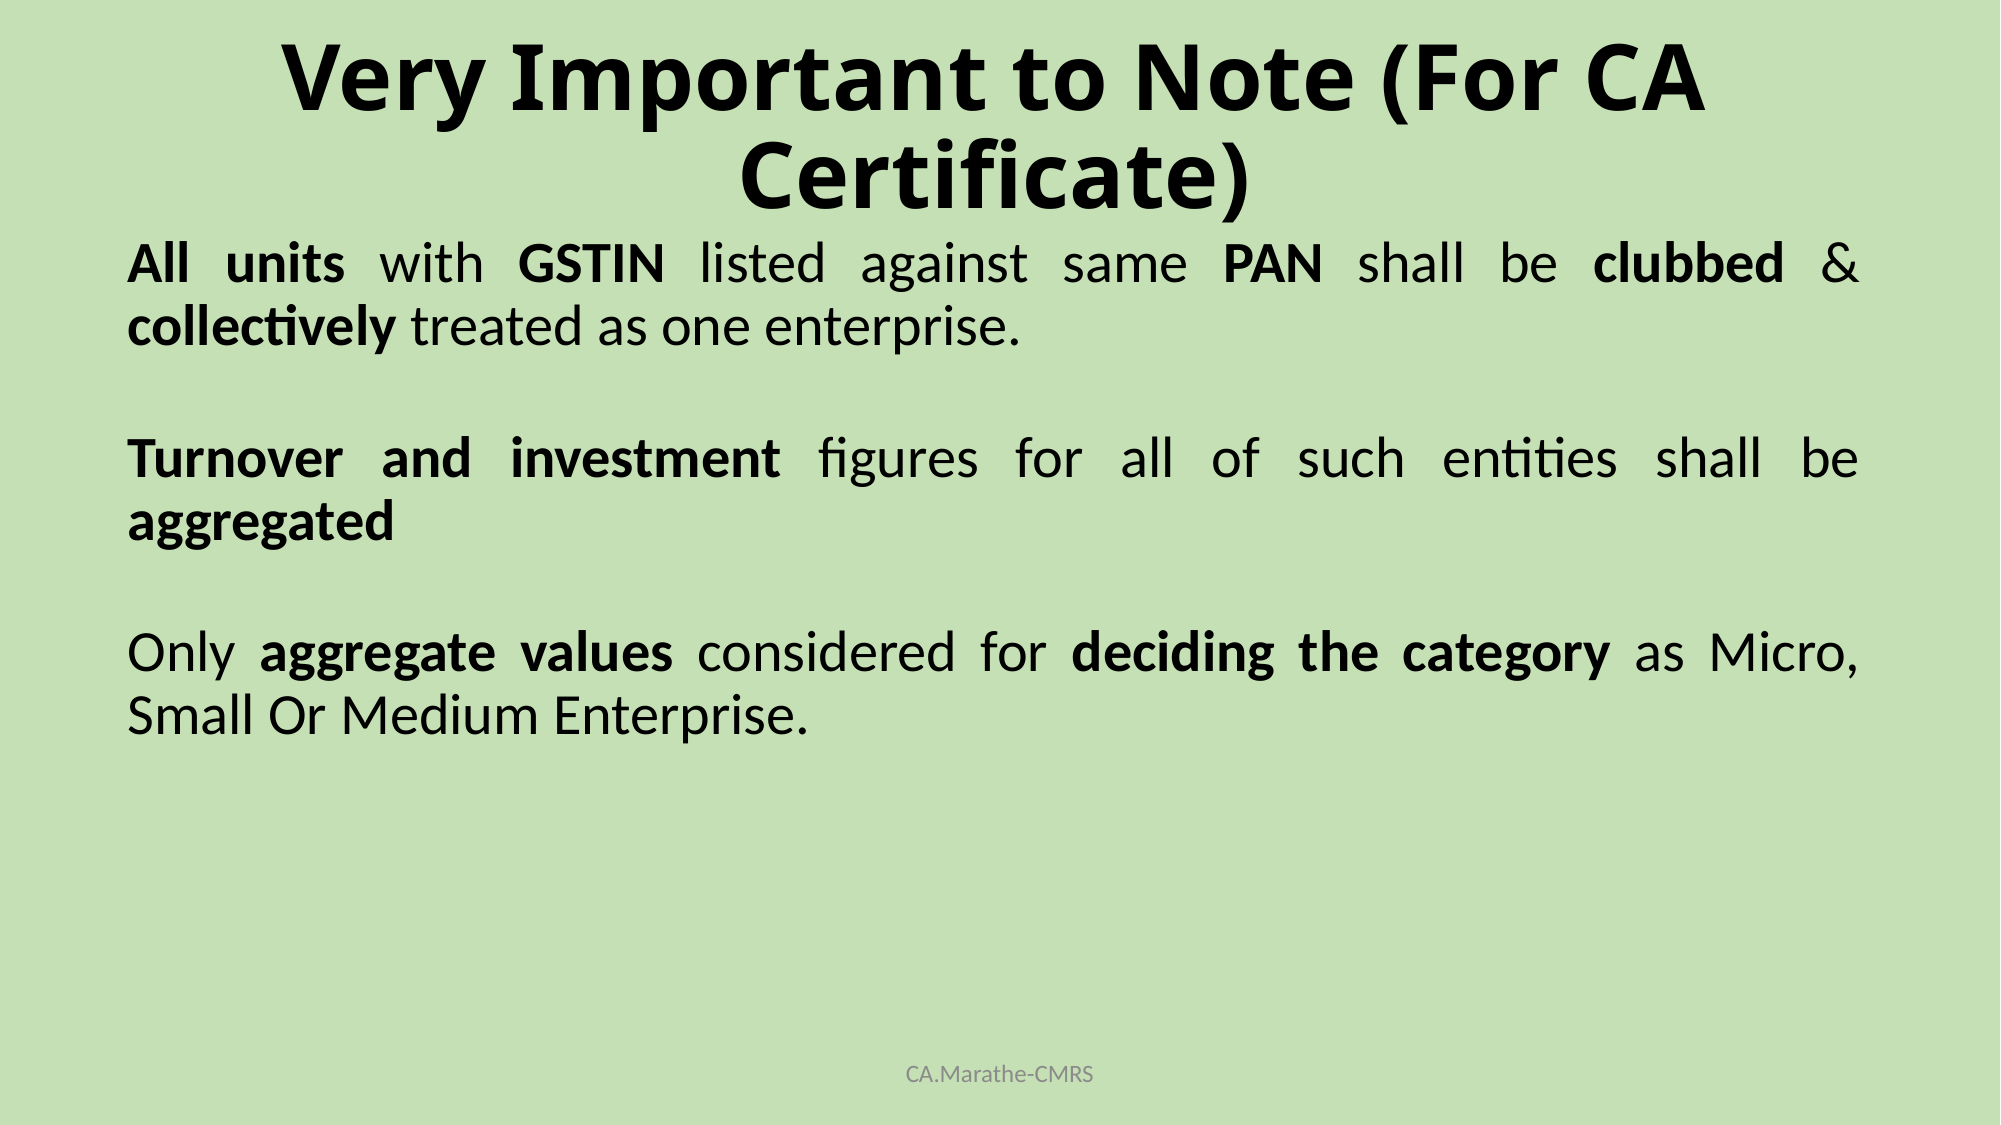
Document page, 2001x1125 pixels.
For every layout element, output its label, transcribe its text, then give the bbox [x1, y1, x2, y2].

footer CA.Marathe-CMRS [662, 1042, 1338, 1103]
list All units with GSTIN listed against same PAN shall be clubbed & collectively treated as one enterprise. Turnover and investment figures for all of such entities shall be aggregated Only aggregate values considered for deciding the category as Micro, Small Or Medium Enterprise. [112, 224, 1875, 1038]
title Very Important to Note (For CA Certificate) [112, 59, 1875, 200]
